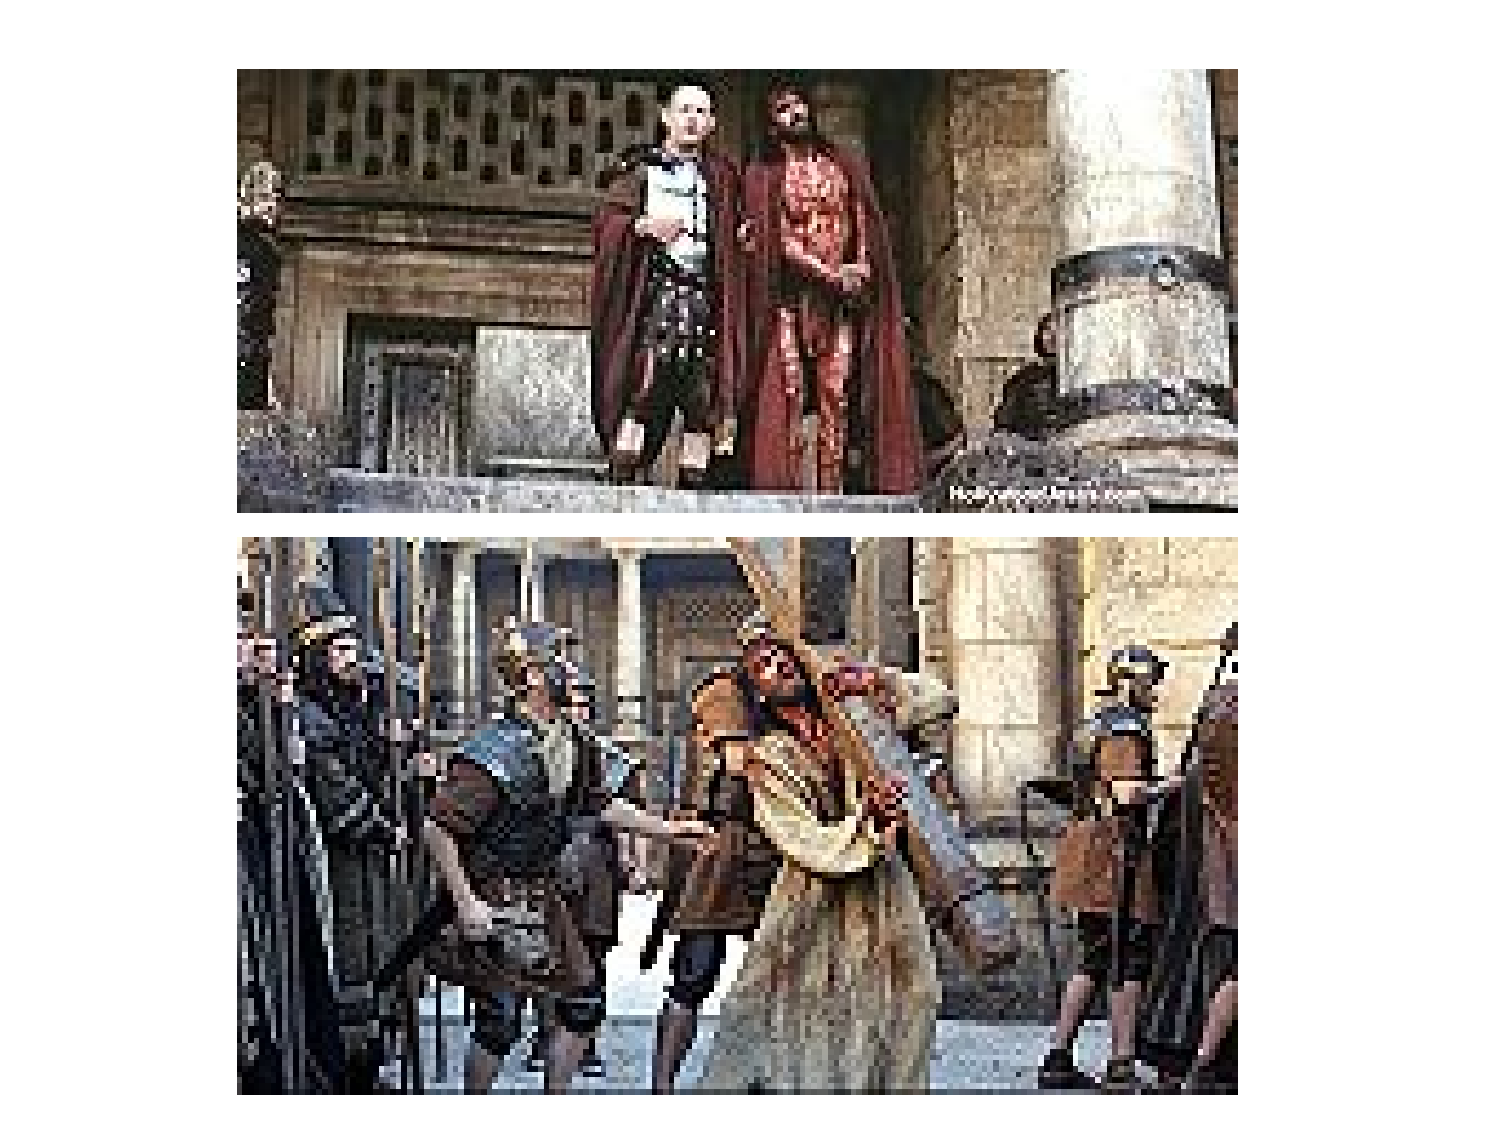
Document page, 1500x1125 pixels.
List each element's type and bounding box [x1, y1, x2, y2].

picture [237, 69, 1238, 513]
picture [237, 537, 1238, 1095]
